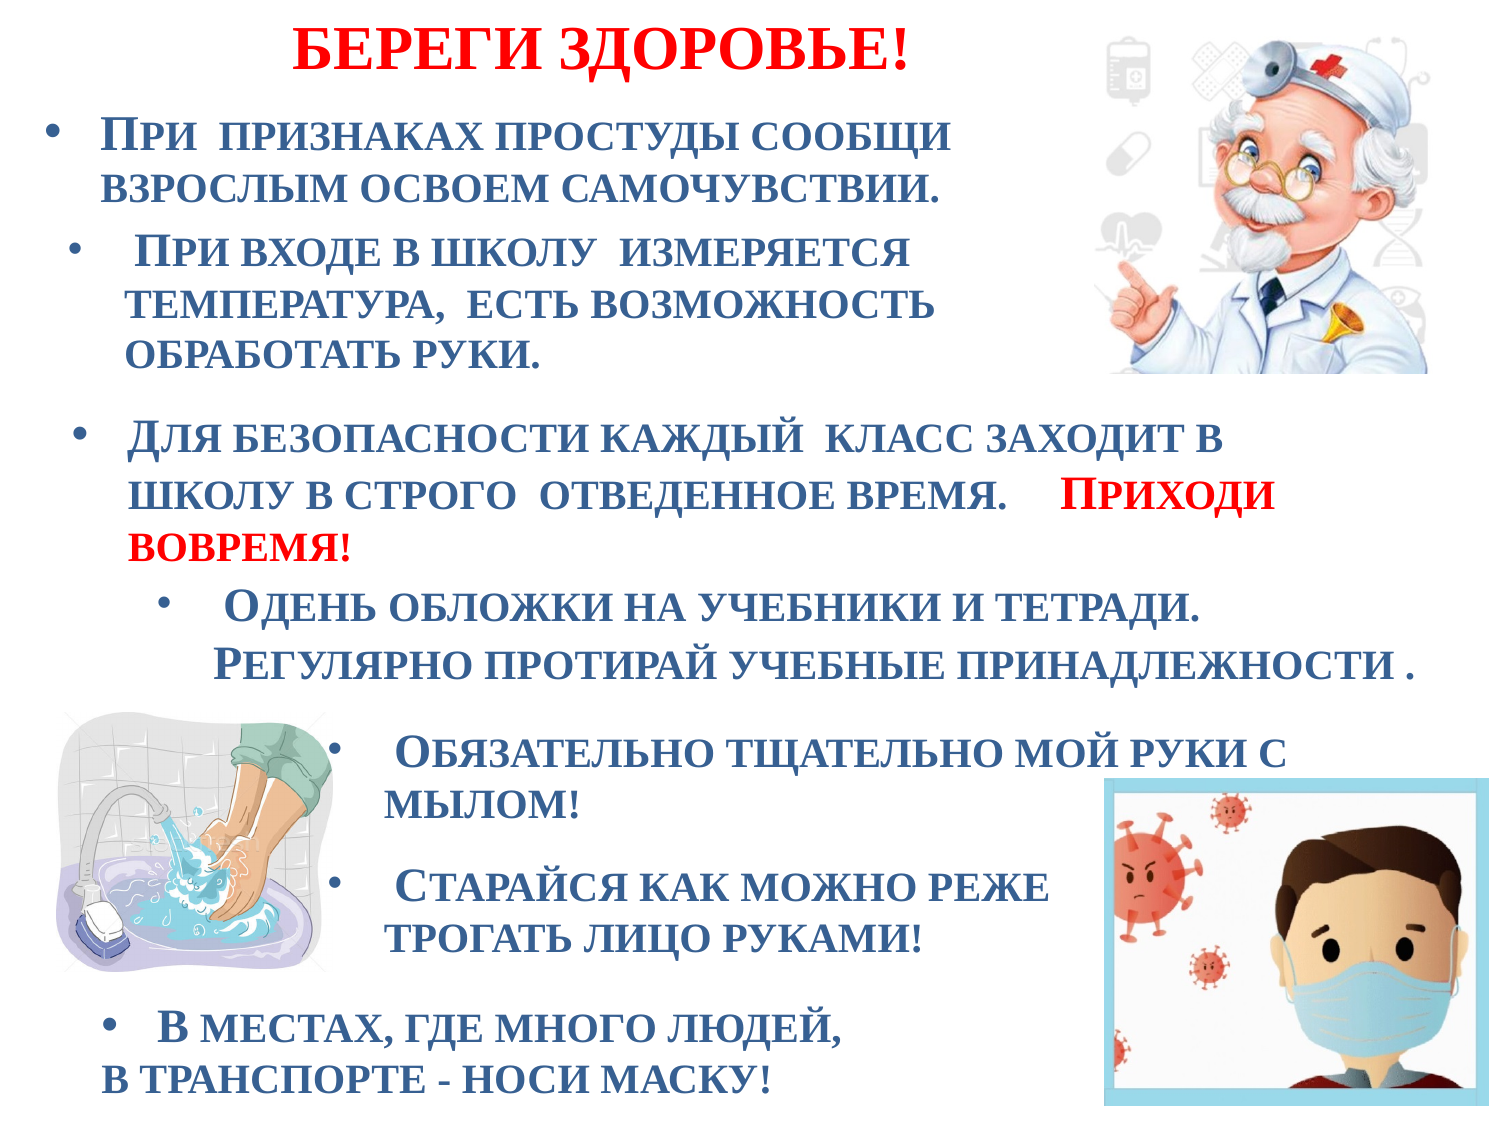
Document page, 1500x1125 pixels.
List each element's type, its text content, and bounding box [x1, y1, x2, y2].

text_box ПРИ ВХОДЕ В ШКОЛУ ИЗМЕРЯЕТСЯ ТЕМПЕРАТУРА, ЕСТЬ ВОЗМОЖНОСТЬ ОБРАБОТАТЬ РУКИ. [53, 212, 1089, 342]
text_box ОДЕНЬ ОБЛОЖКИ НА УЧЕБНИКИ И ТЕТРАДИ. РЕГУЛЯРНО ПРОТИРАЙ УЧЕБНЫЕ ПРИНАДЛЕЖНОСТИ . [142, 566, 1438, 732]
picture [56, 711, 334, 973]
picture [1094, 25, 1443, 374]
text_box БЕРЕГИ ЗДОРОВЬЕ! [277, 0, 1150, 93]
text_box ПРИ ПРИЗНАКАХ ПРОСТУДЫ СООБЩИ ВЗРОСЛЫМ ОСВОЕМ САМОЧУВСТВИИ. [29, 93, 1089, 212]
text_box ДЛЯ БЕЗОПАСНОСТИ КАЖДЫЙ КЛАСС ЗАХОДИТ В ШКОЛУ В СТРОГО ОТВЕДЕННОЕ ВРЕМЯ. ПРИХОДИ ВОВРЕМЯ! [56, 397, 1416, 594]
text_box ОБЯЗАТЕЛЬНО ТЩАТЕЛЬНО МОЙ РУКИ С МЫЛОМ! [338, 732, 1376, 831]
text_box СТАРАЙСЯ КАК МОЖНО РЕЖЕ ТРОГАТЬ ЛИЦО РУКАМИ! [312, 846, 1099, 1012]
picture [1104, 778, 1489, 1106]
text_box В МЕСТАХ, ГДЕ МНОГО ЛЮДЕЙ, В ТРАНСПОРТЕ - НОСИ МАСКУ! [86, 987, 1099, 1106]
